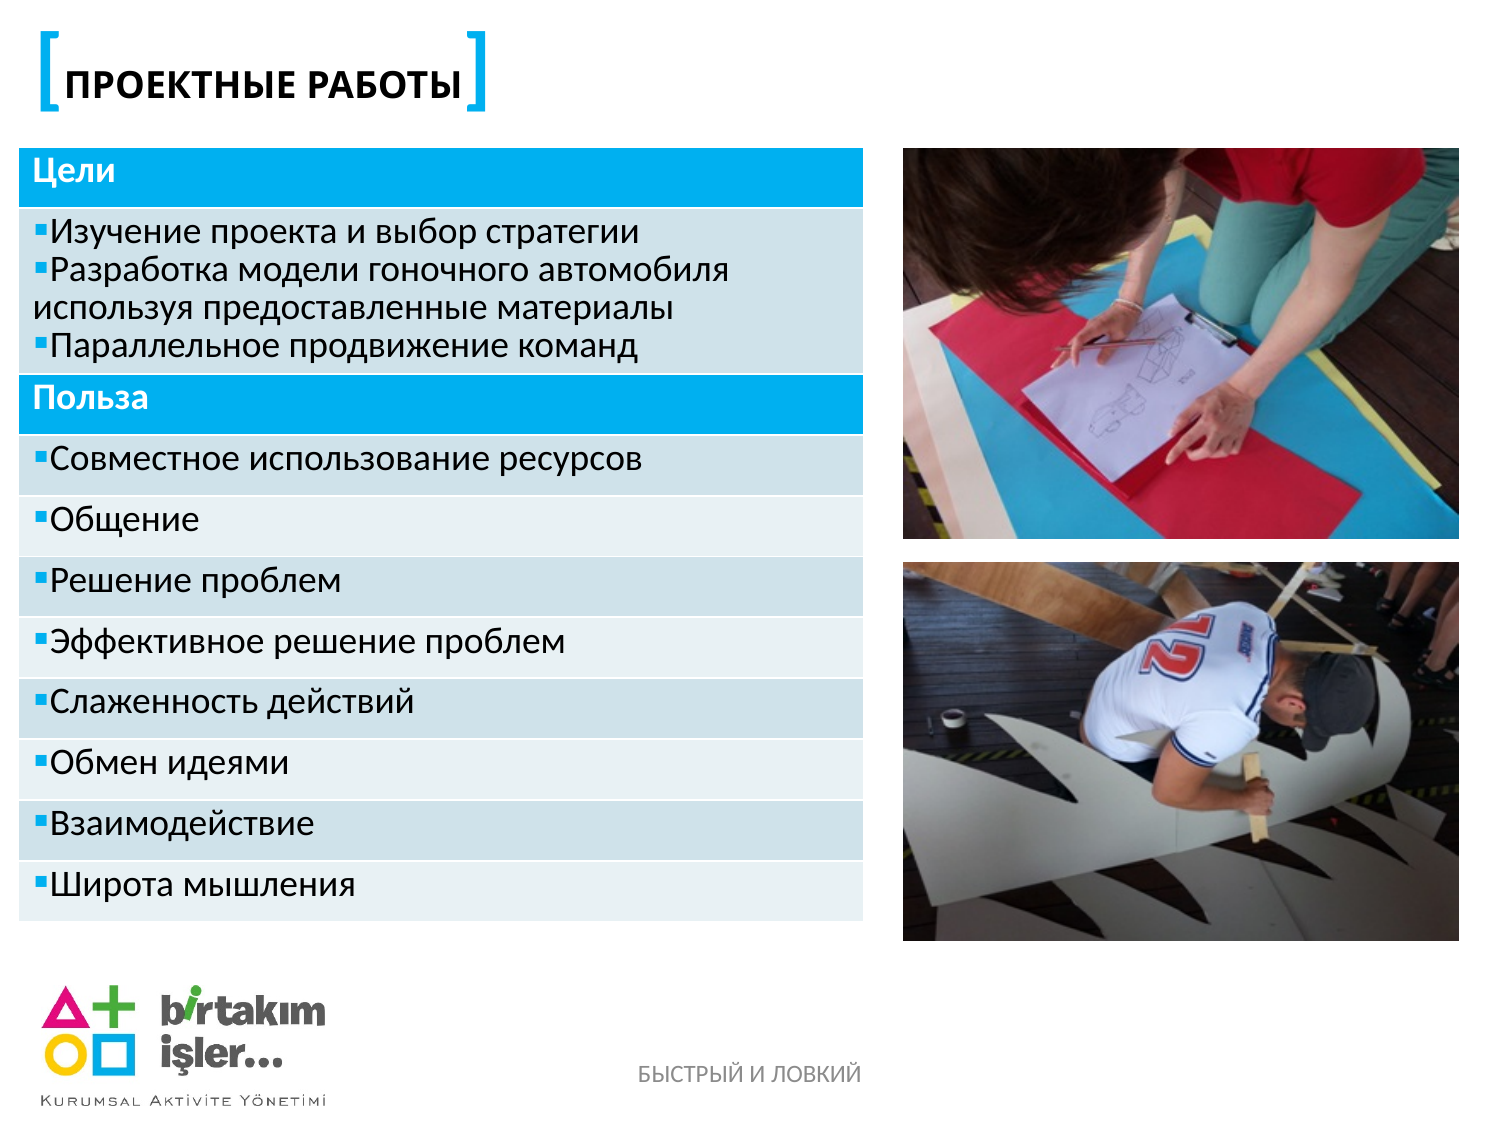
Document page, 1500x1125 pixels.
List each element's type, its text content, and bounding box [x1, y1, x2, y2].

table_cell Широта мышления [19, 862, 863, 921]
picture [903, 562, 1459, 941]
table_cell Совместное использование ресурсов [19, 436, 863, 495]
table_cell Обмен идеями [19, 740, 863, 799]
picture [903, 148, 1459, 540]
table_cell Польза [19, 375, 863, 434]
table_cell Слаженность действий [19, 679, 863, 738]
footer БЫСТРЫЙ И ЛОВКИЙ [512, 1042, 988, 1103]
table_cell Взаимодействие [19, 801, 863, 860]
table_cell Общение [19, 497, 863, 556]
table_cell Изучение проекта и выбор стратегии Разработка модели гоночного автомобиля используя предоставленные материалы Параллельное продвижение команд [19, 209, 863, 373]
table_header Цели [19, 148, 863, 207]
text_box [ПРОЕКТНЫЕ РАБОТЫ] [19, 0, 508, 125]
table_cell Эффективное решение проблем [19, 618, 863, 677]
table_cell Решение проблем [19, 557, 863, 616]
picture [41, 985, 326, 1107]
